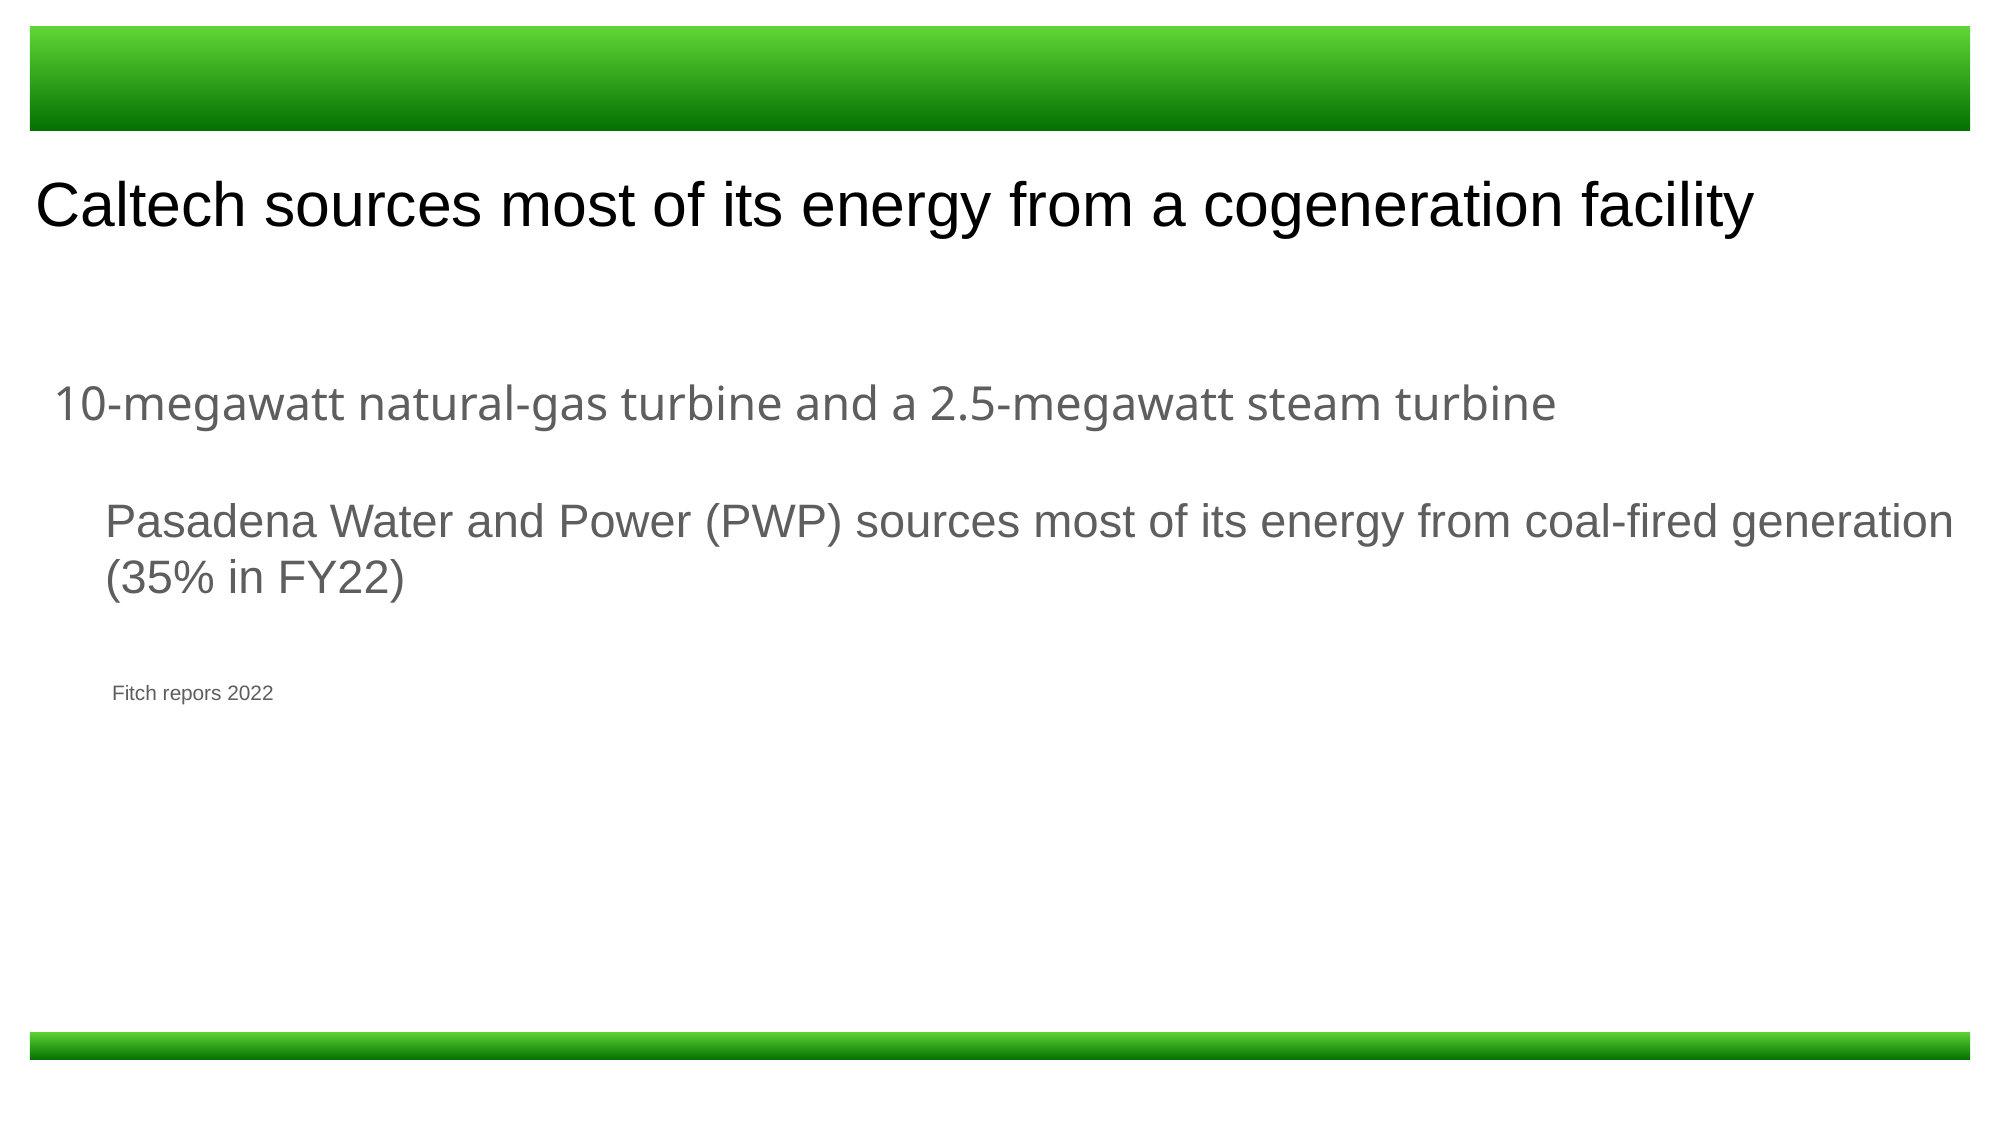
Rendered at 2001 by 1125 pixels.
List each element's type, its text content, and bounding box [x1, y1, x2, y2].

text_box 10-megawatt natural-gas turbine and a 2.5-megawatt steam turbine [49, 369, 1563, 434]
text_box Fitch repors 2022 [107, 675, 279, 709]
text_box [29, 1032, 1971, 1060]
text_box Pasadena Water and Power (PWP) sources most of its energy from coal-fired generation (35% in FY22) [100, 486, 1974, 608]
text_box [29, 26, 1971, 131]
text_box Caltech sources most of its energy from a cogeneration facility [31, 159, 1796, 243]
